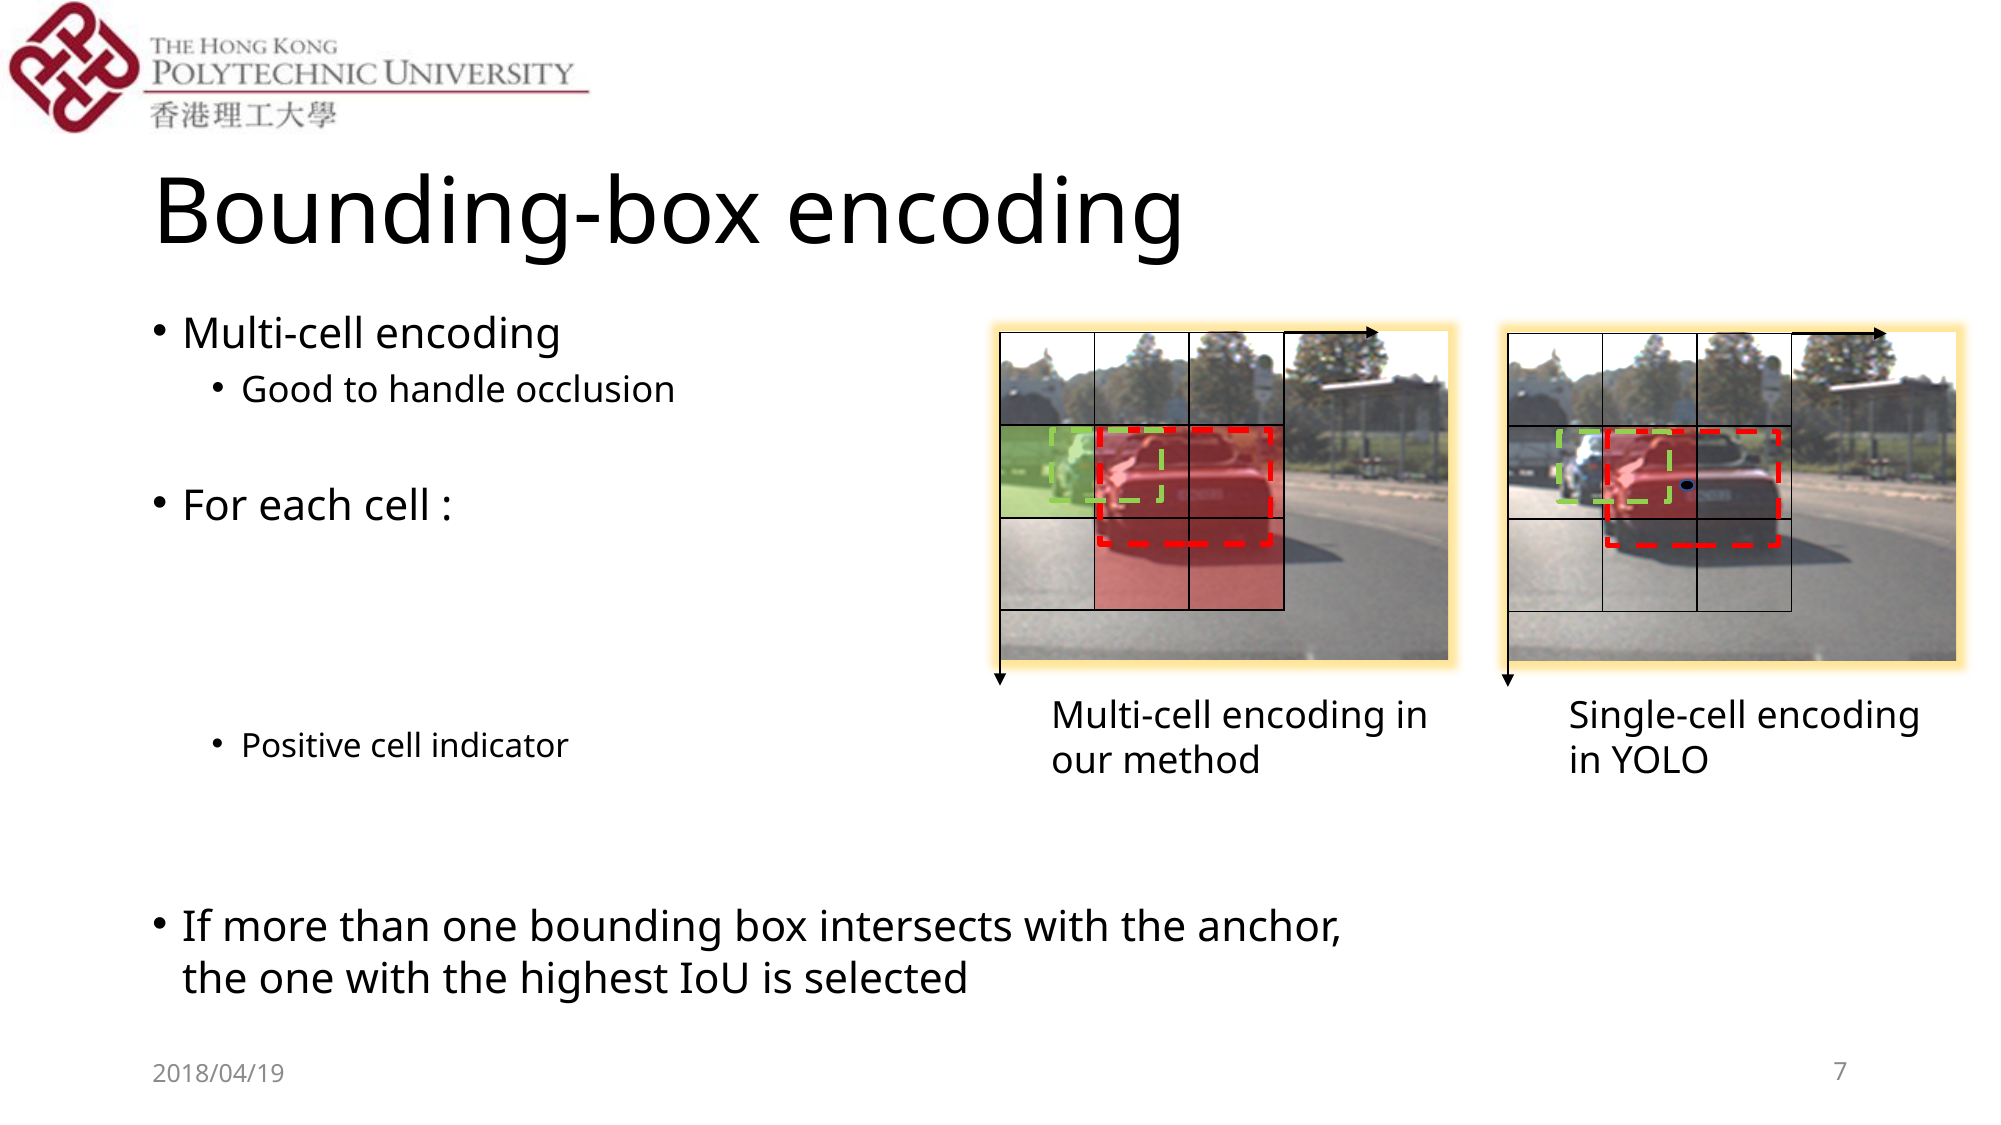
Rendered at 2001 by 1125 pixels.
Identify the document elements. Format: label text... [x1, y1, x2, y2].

picture [0, 0, 592, 134]
title Bounding-box encoding [137, 104, 1863, 323]
text_box Multi-cell encoding in our method [1036, 684, 1485, 789]
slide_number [137, 1042, 588, 1103]
picture [1507, 332, 1957, 661]
slide_number 7 [1412, 1042, 1863, 1103]
text_box Single-cell encoding in YOLO [1554, 683, 1938, 789]
picture [999, 331, 1449, 660]
